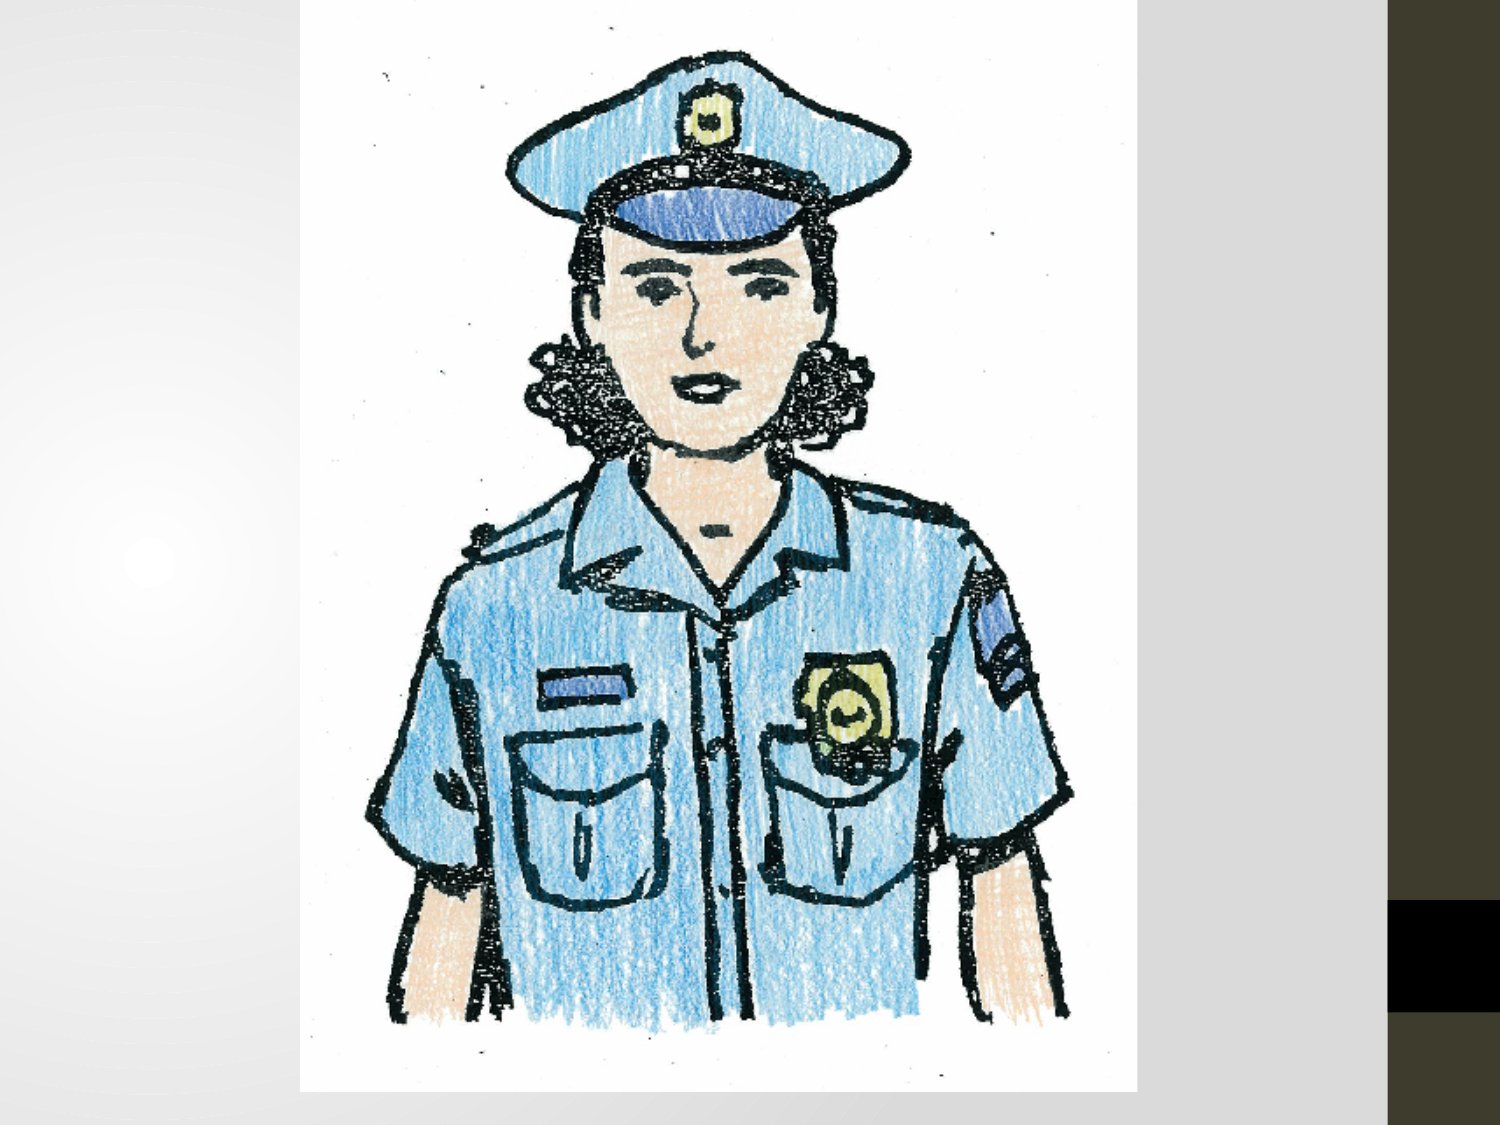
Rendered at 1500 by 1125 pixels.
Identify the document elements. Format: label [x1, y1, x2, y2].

picture [299, 0, 1138, 1092]
